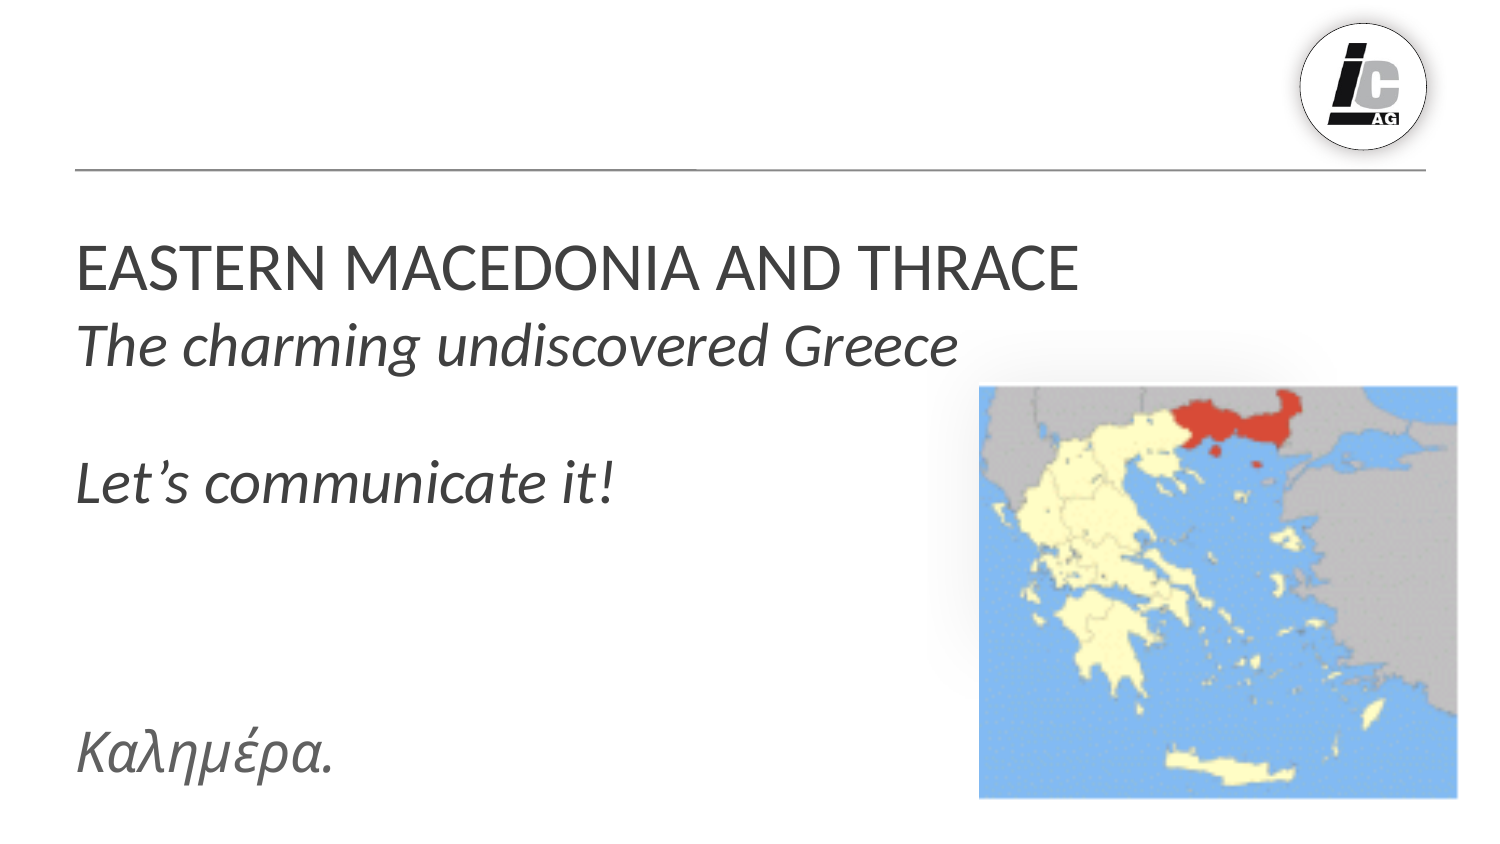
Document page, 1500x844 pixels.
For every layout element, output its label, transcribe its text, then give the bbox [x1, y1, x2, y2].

list Eastern Macedonia and Thrace The charming undiscovered Greece Let’s communicate it! Καλημέρα. [72, 218, 1154, 803]
picture [978, 381, 1465, 804]
picture [1327, 43, 1399, 125]
